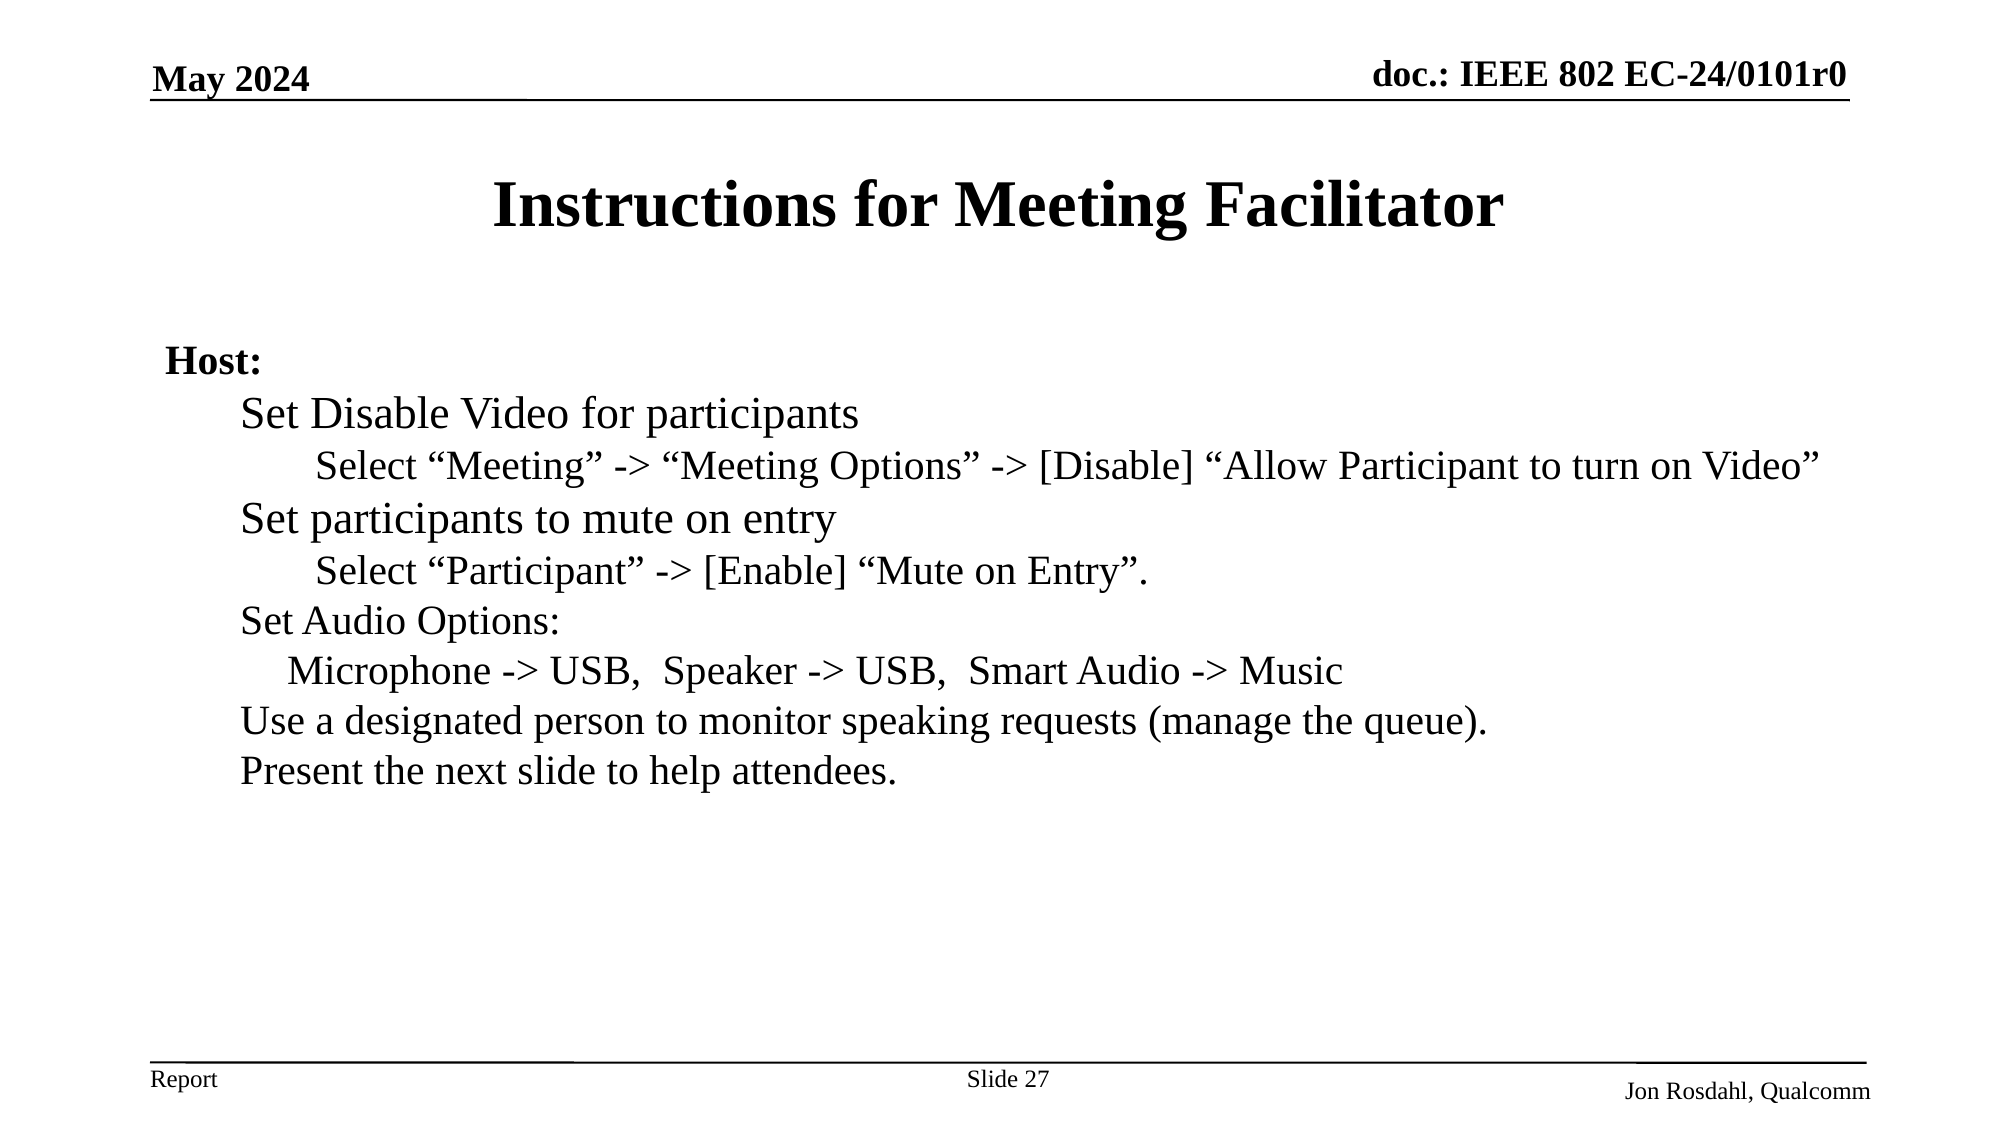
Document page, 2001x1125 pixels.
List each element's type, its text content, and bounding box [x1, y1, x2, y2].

slide_number Slide 27 [950, 1061, 1067, 1123]
list Host: Set Disable Video for participants Select “Meeting” -> “Meeting Options” -> [Disable] “Allow Participant to turn on Video” Set participants to mute on entry Select “Participant” -> [Enable] “Mute on Entry”. Set Audio Options: Microphone -> USB, Speaker -> USB, Smart Audio -> Music Use a designated person to monitor speaking requests (manage the queue). Present the next slide to help attendees. [149, 324, 1850, 1000]
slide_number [152, 54, 563, 100]
footer Jon Rosdahl, Qualcomm [1174, 1073, 1872, 1101]
title Instructions for Meeting Facilitator [149, 112, 1850, 288]
